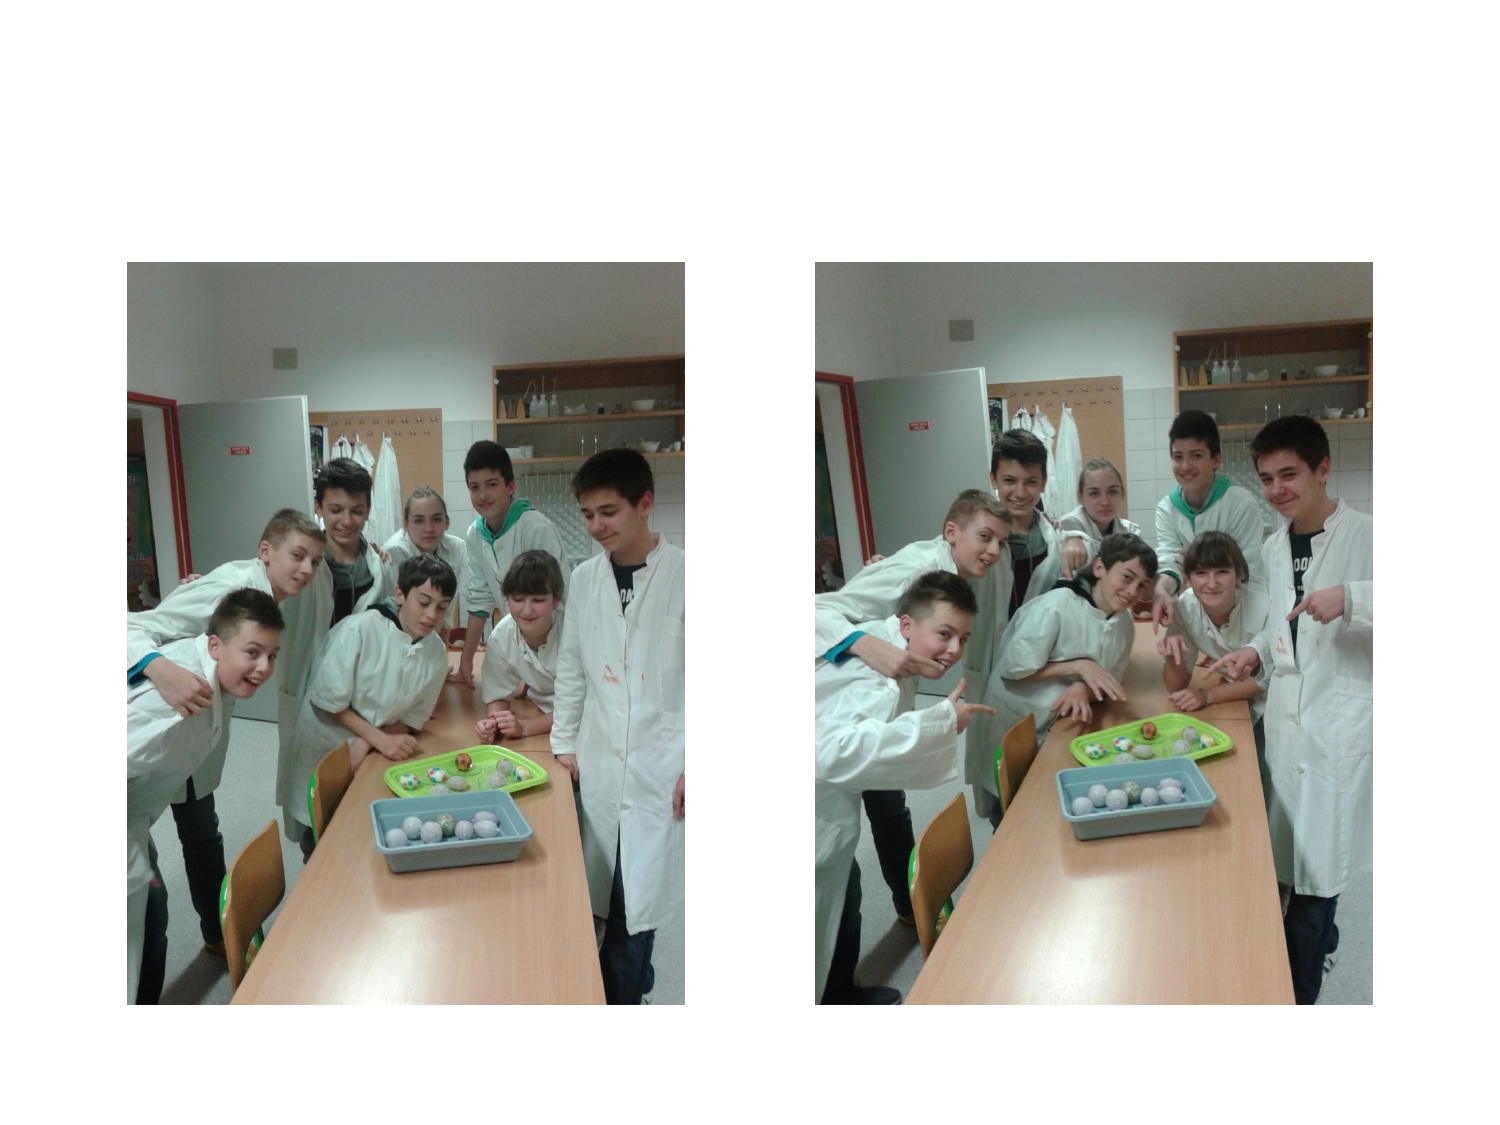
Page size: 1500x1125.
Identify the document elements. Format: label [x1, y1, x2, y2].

list [127, 262, 685, 1006]
list [815, 262, 1373, 1006]
